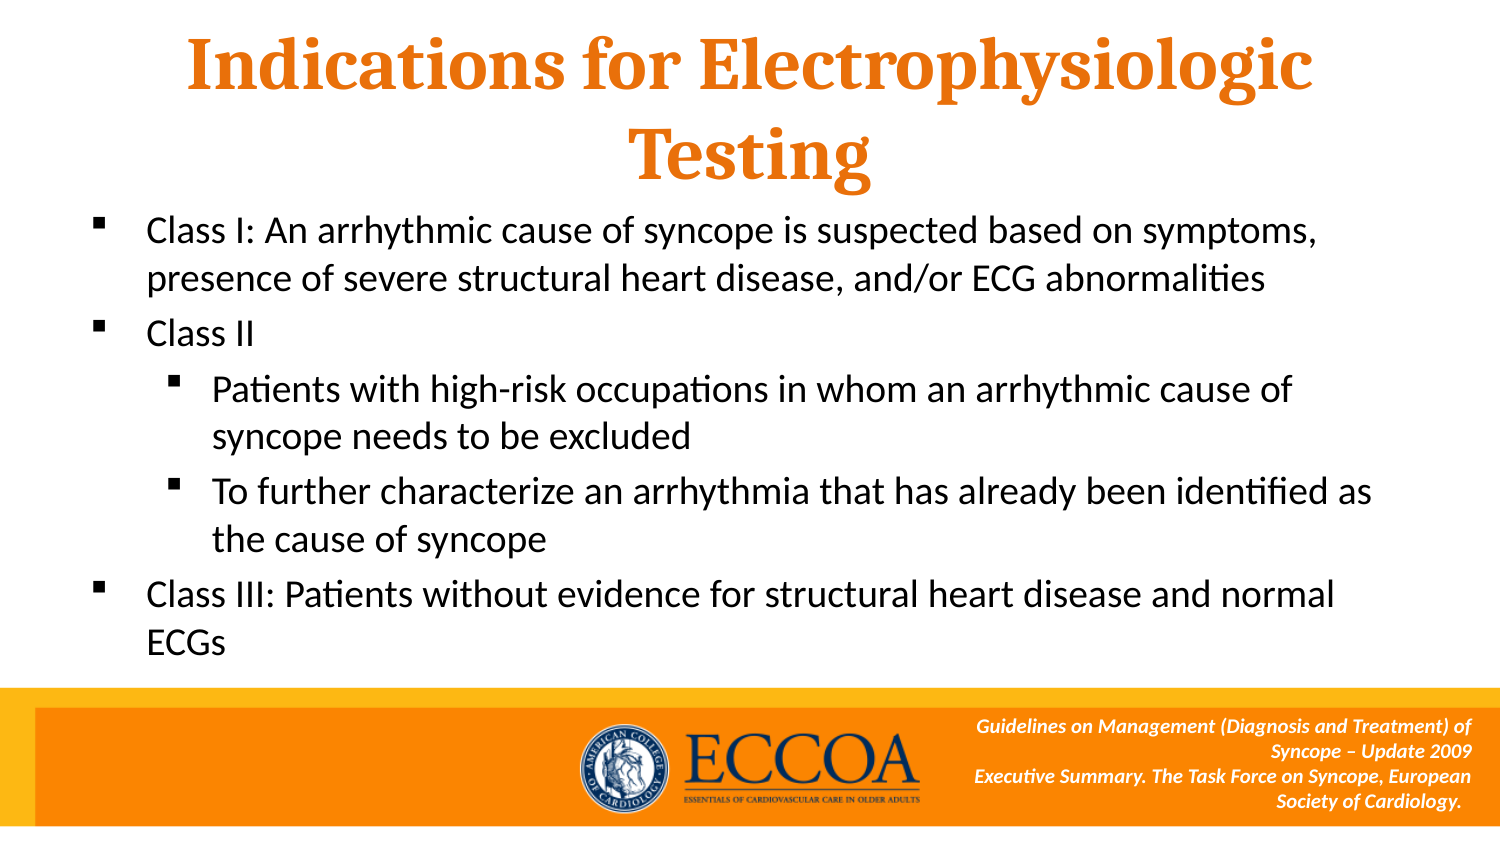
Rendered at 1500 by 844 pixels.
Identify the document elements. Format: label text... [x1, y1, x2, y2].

list Class I: An arrhythmic cause of syncope is suspected based on symptoms, presence of severe structural heart disease, and/or ECG abnormalities Class II Patients with high-risk occupations in whom an arrhythmic cause of syncope needs to be excluded To further characterize an arrhythmia that has already been identified as the cause of syncope Class III: Patients without evidence for structural heart disease and normal ECGs [75, 196, 1425, 754]
text_box Guidelines on Management (Diagnosis and Treatment) of Syncope – Update 2009 Executive Summary. The Task Force on Syncope, European Society of Cardiology. [941, 705, 1487, 844]
picture [0, 0, 1500, 844]
title Indications for Electrophysiologic Testing [75, 33, 1425, 175]
